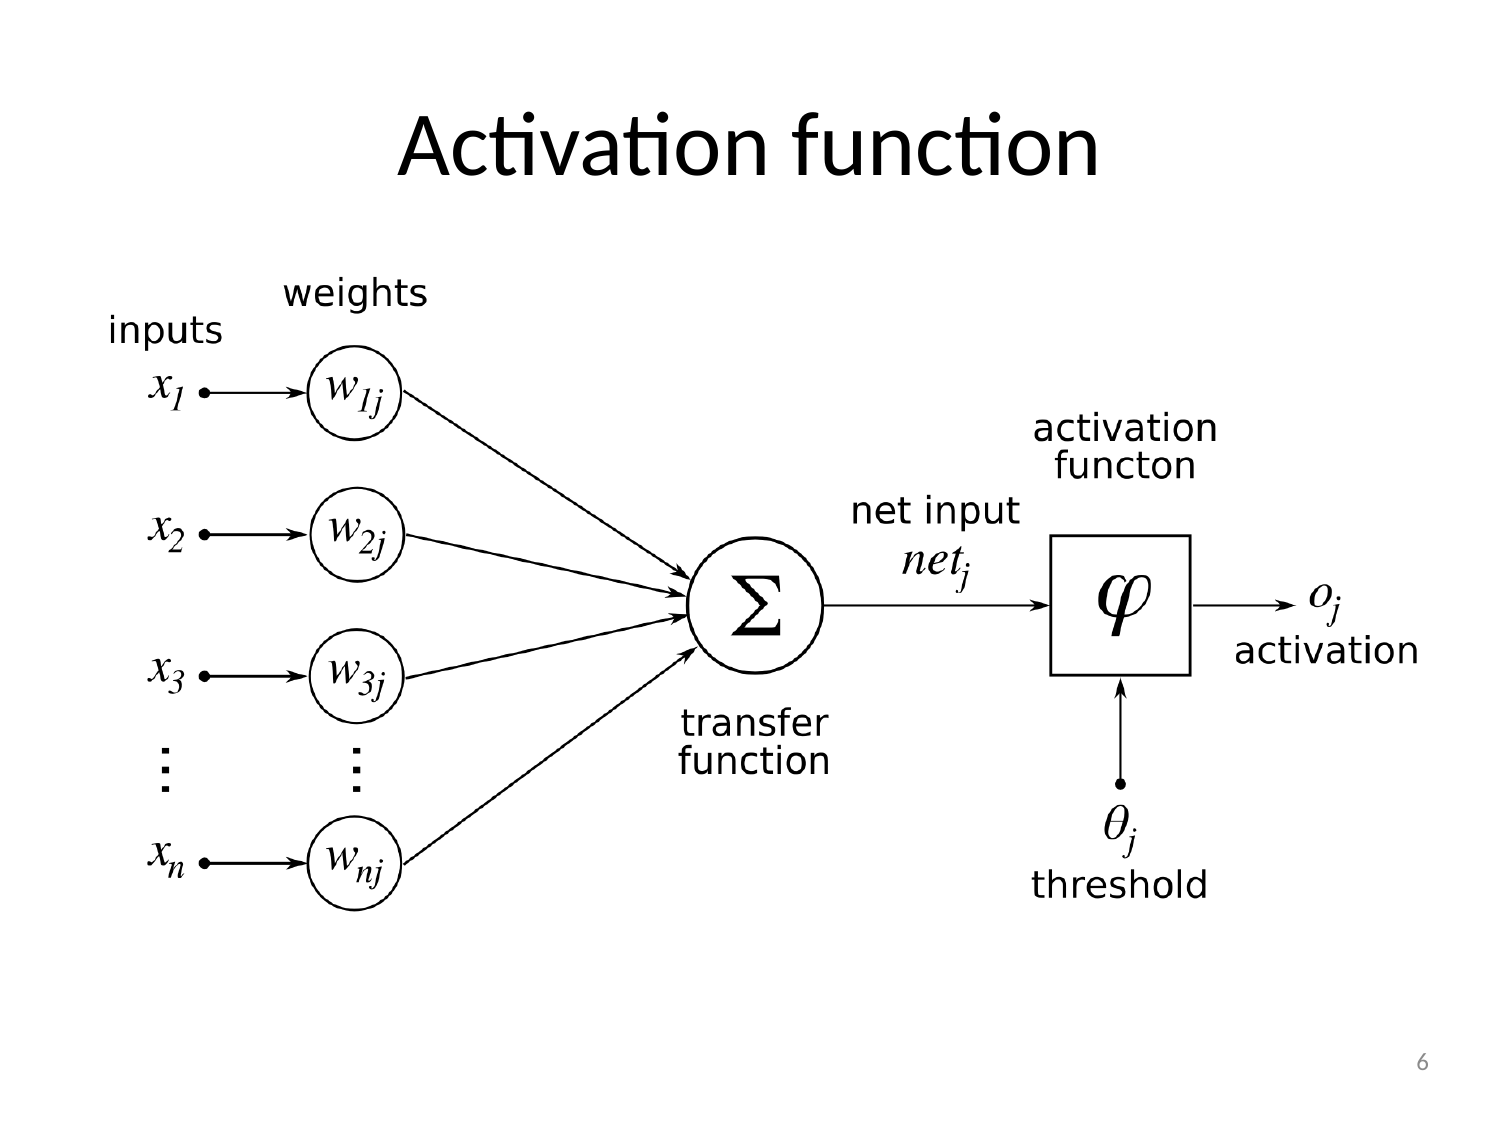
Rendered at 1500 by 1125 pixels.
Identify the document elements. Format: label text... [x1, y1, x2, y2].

title Activation function [75, 45, 1425, 233]
picture [86, 268, 1453, 917]
